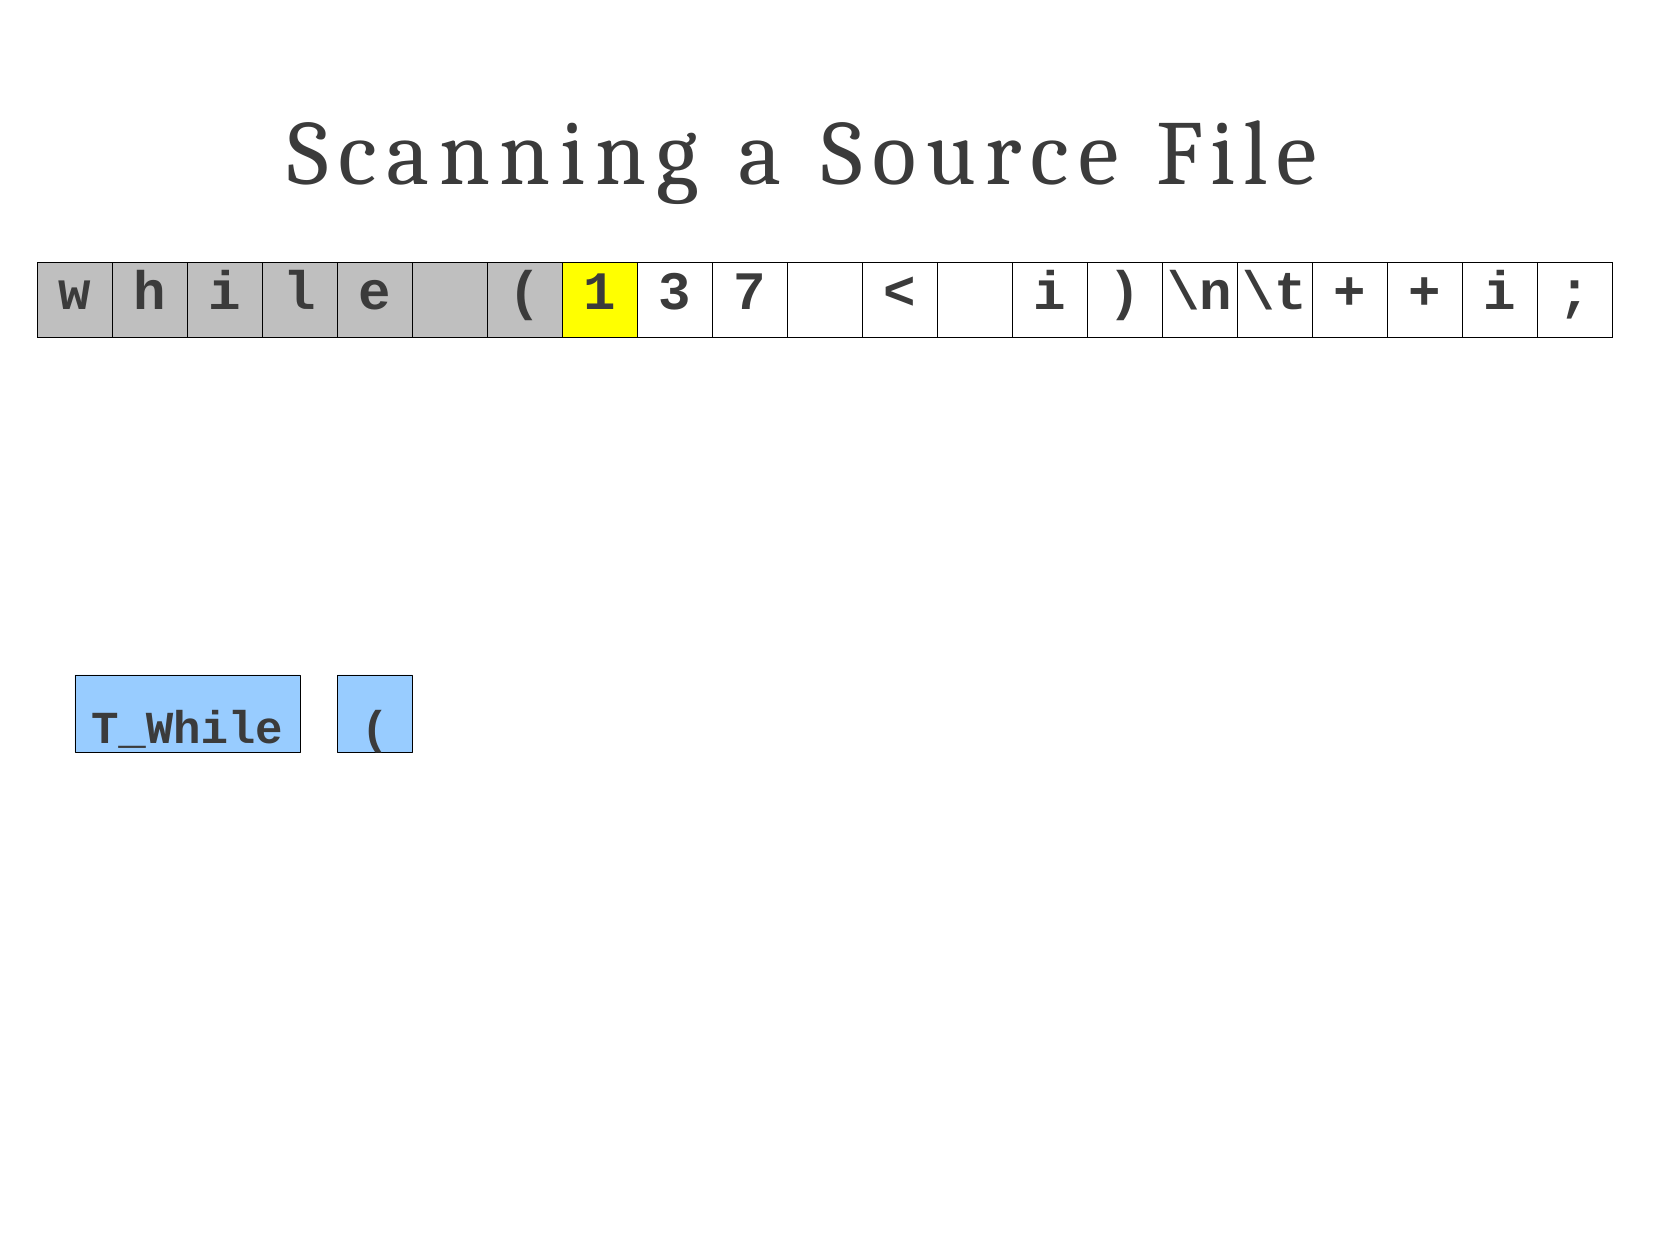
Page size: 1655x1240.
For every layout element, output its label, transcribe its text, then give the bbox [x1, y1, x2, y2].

table_header [938, 263, 1012, 337]
table_header w [38, 263, 112, 337]
table_header + [1388, 263, 1462, 337]
table_header h [113, 263, 187, 337]
text_box ( [337, 674, 413, 753]
table_header \n [1163, 263, 1237, 337]
text_box T_While [74, 674, 300, 753]
table_header e [338, 263, 412, 337]
table_header 7 [713, 263, 787, 337]
table_header i [188, 263, 262, 337]
title Scanning a Source File [285, 91, 1368, 262]
table_header 1 [563, 263, 637, 337]
table_header < [863, 263, 937, 337]
table_header ; [1538, 263, 1612, 337]
table_header + [1313, 263, 1387, 337]
table_header ) [1088, 263, 1162, 337]
table_header l [263, 263, 337, 337]
table_header [413, 263, 487, 337]
table_header ( [488, 263, 562, 337]
table_header 3 [638, 263, 712, 337]
table_header i [1463, 263, 1537, 337]
table_header [788, 263, 862, 337]
table_header i [1013, 263, 1087, 337]
table_header \t [1238, 263, 1312, 337]
